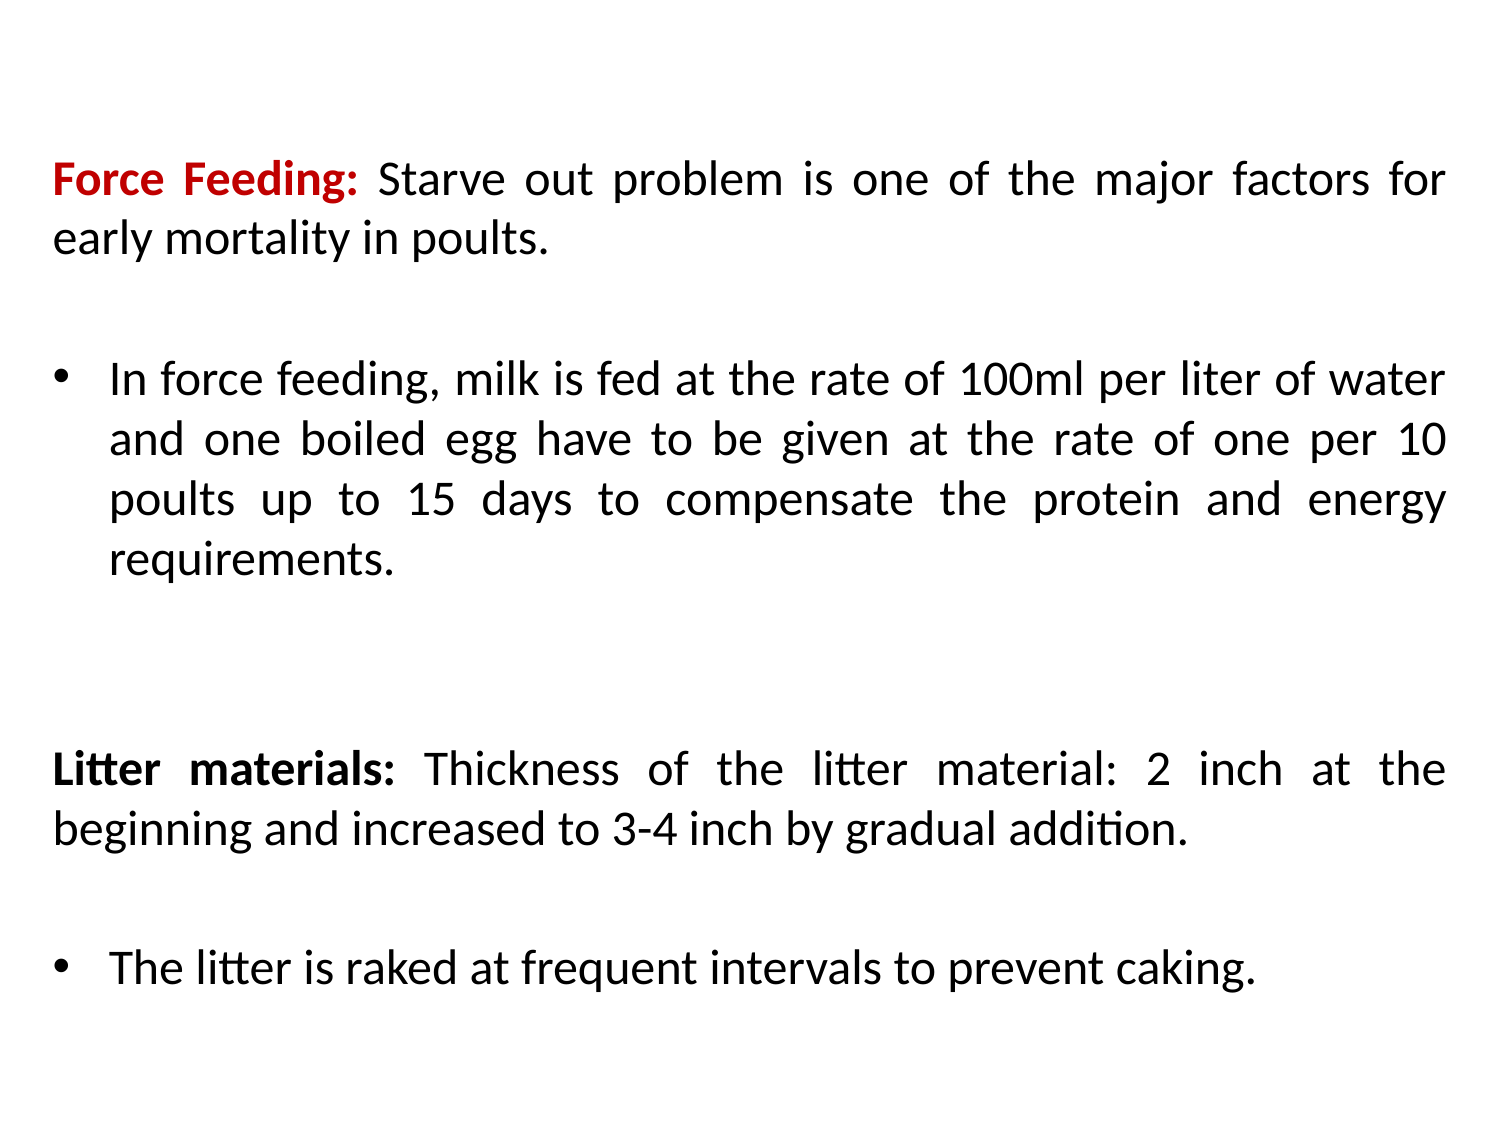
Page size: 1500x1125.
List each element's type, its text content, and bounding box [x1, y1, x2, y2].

list Force Feeding: Starve out problem is one of the major factors for early mortality in poults. In force feeding, milk is fed at the rate of 100ml per liter of water and one boiled egg have to be given at the rate of one per 10 poults up to 15 days to compensate the protein and energy requirements. Litter materials: Thickness of the litter material: 2 inch at the beginning and increased to 3-4 inch by gradual addition. The litter is raked at frequent intervals to prevent caking. [37, 137, 1463, 1100]
